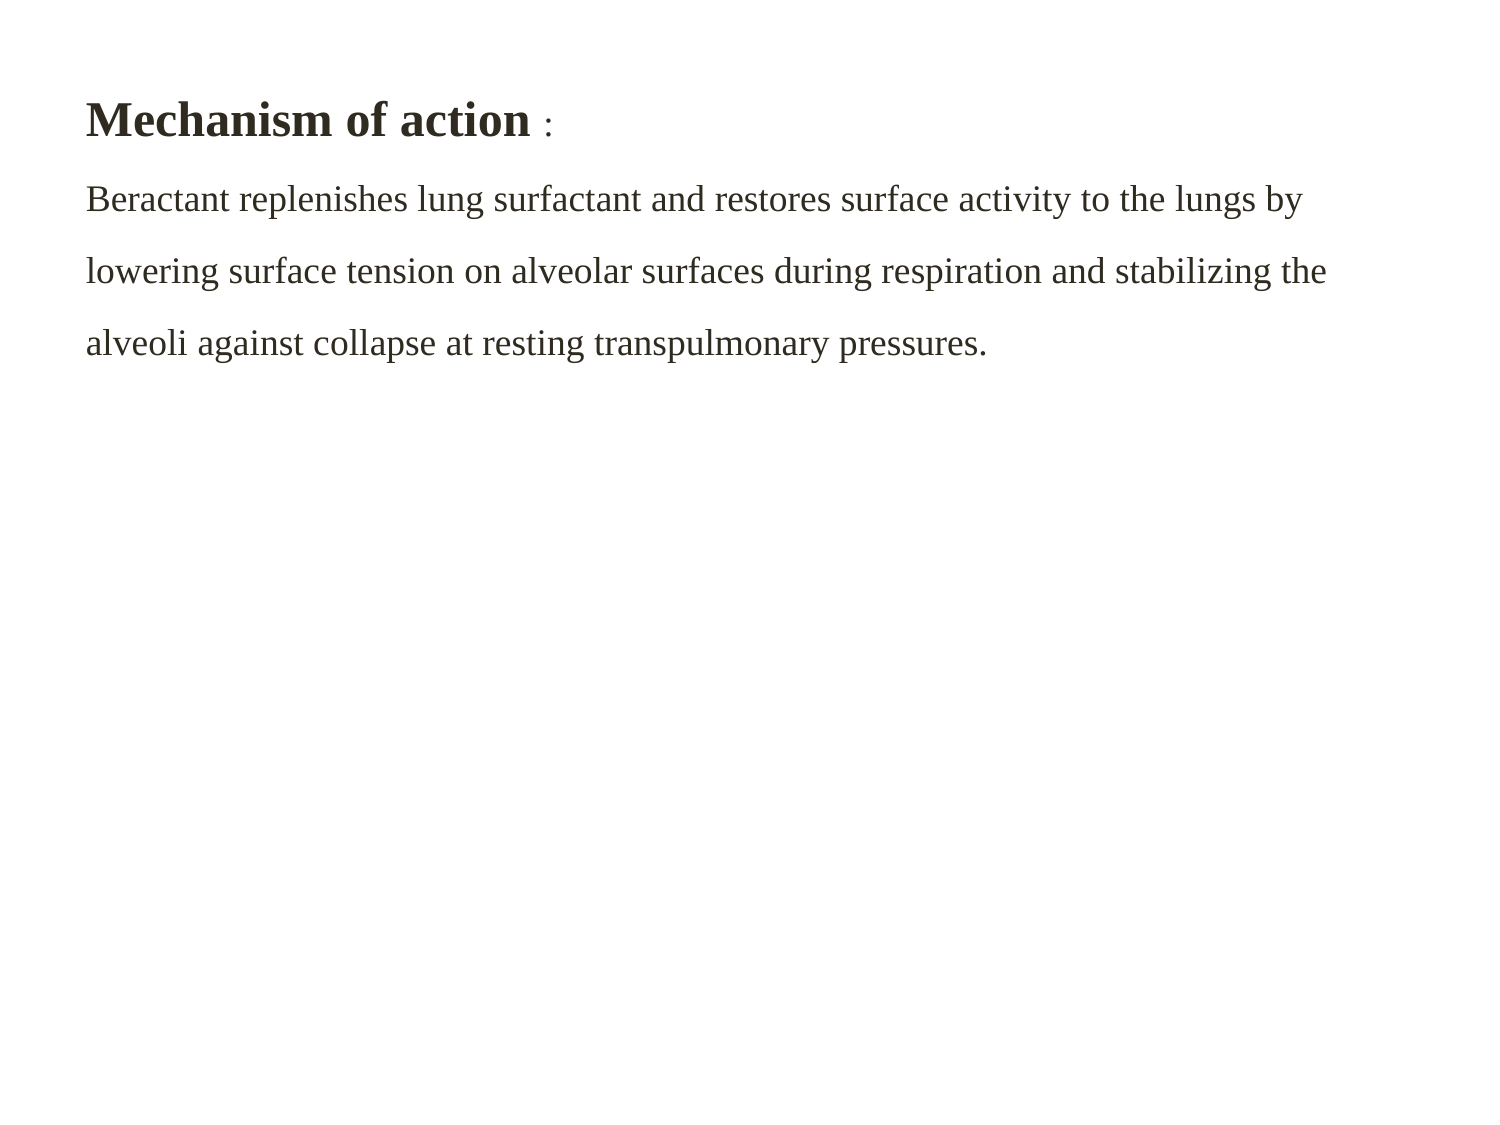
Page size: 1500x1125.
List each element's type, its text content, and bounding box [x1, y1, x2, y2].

text_box Mechanism of action : Beractant replenishes lung surfactant and restores surface activity to the lungs by lowering surface tension on alveolar surfaces during respiration and stabilizing the alveoli against collapse at resting transpulmonary pressures. [70, 46, 1387, 371]
